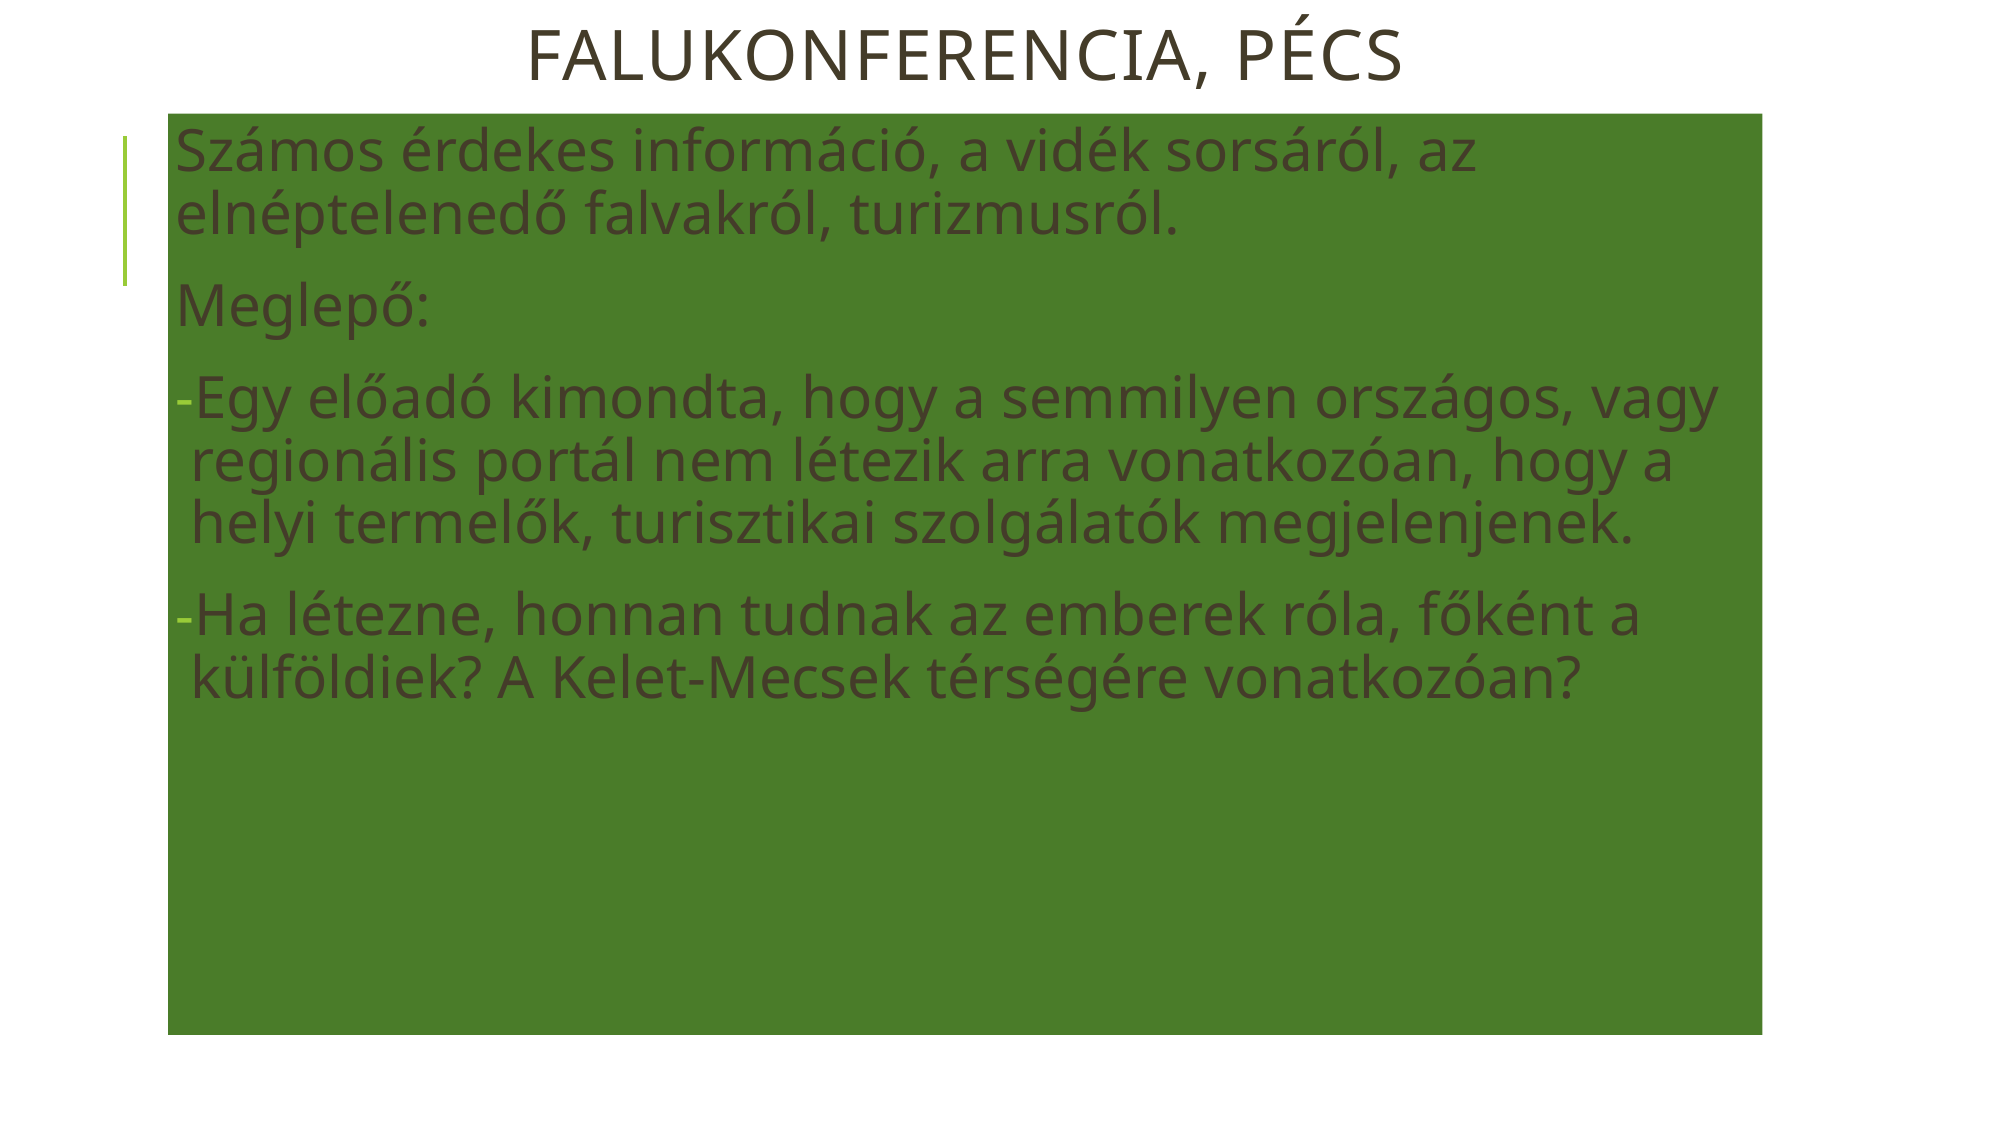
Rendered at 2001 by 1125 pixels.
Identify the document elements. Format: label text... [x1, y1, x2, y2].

list Számos érdekes információ, a vidék sorsáról, az elnéptelenedő falvakról, turizmusról. Meglepő: Egy előadó kimondta, hogy a semmilyen országos, vagy regionális portál nem létezik arra vonatkozóan, hogy a helyi termelők, turisztikai szolgálatók megjelenjenek. Ha létezne, honnan tudnak az emberek róla, főként a külföldiek? A Kelet-Mecsek térségére vonatkozóan? [168, 113, 1763, 1035]
title FALUKONFERENCIA, PÉCS [168, 19, 1763, 102]
